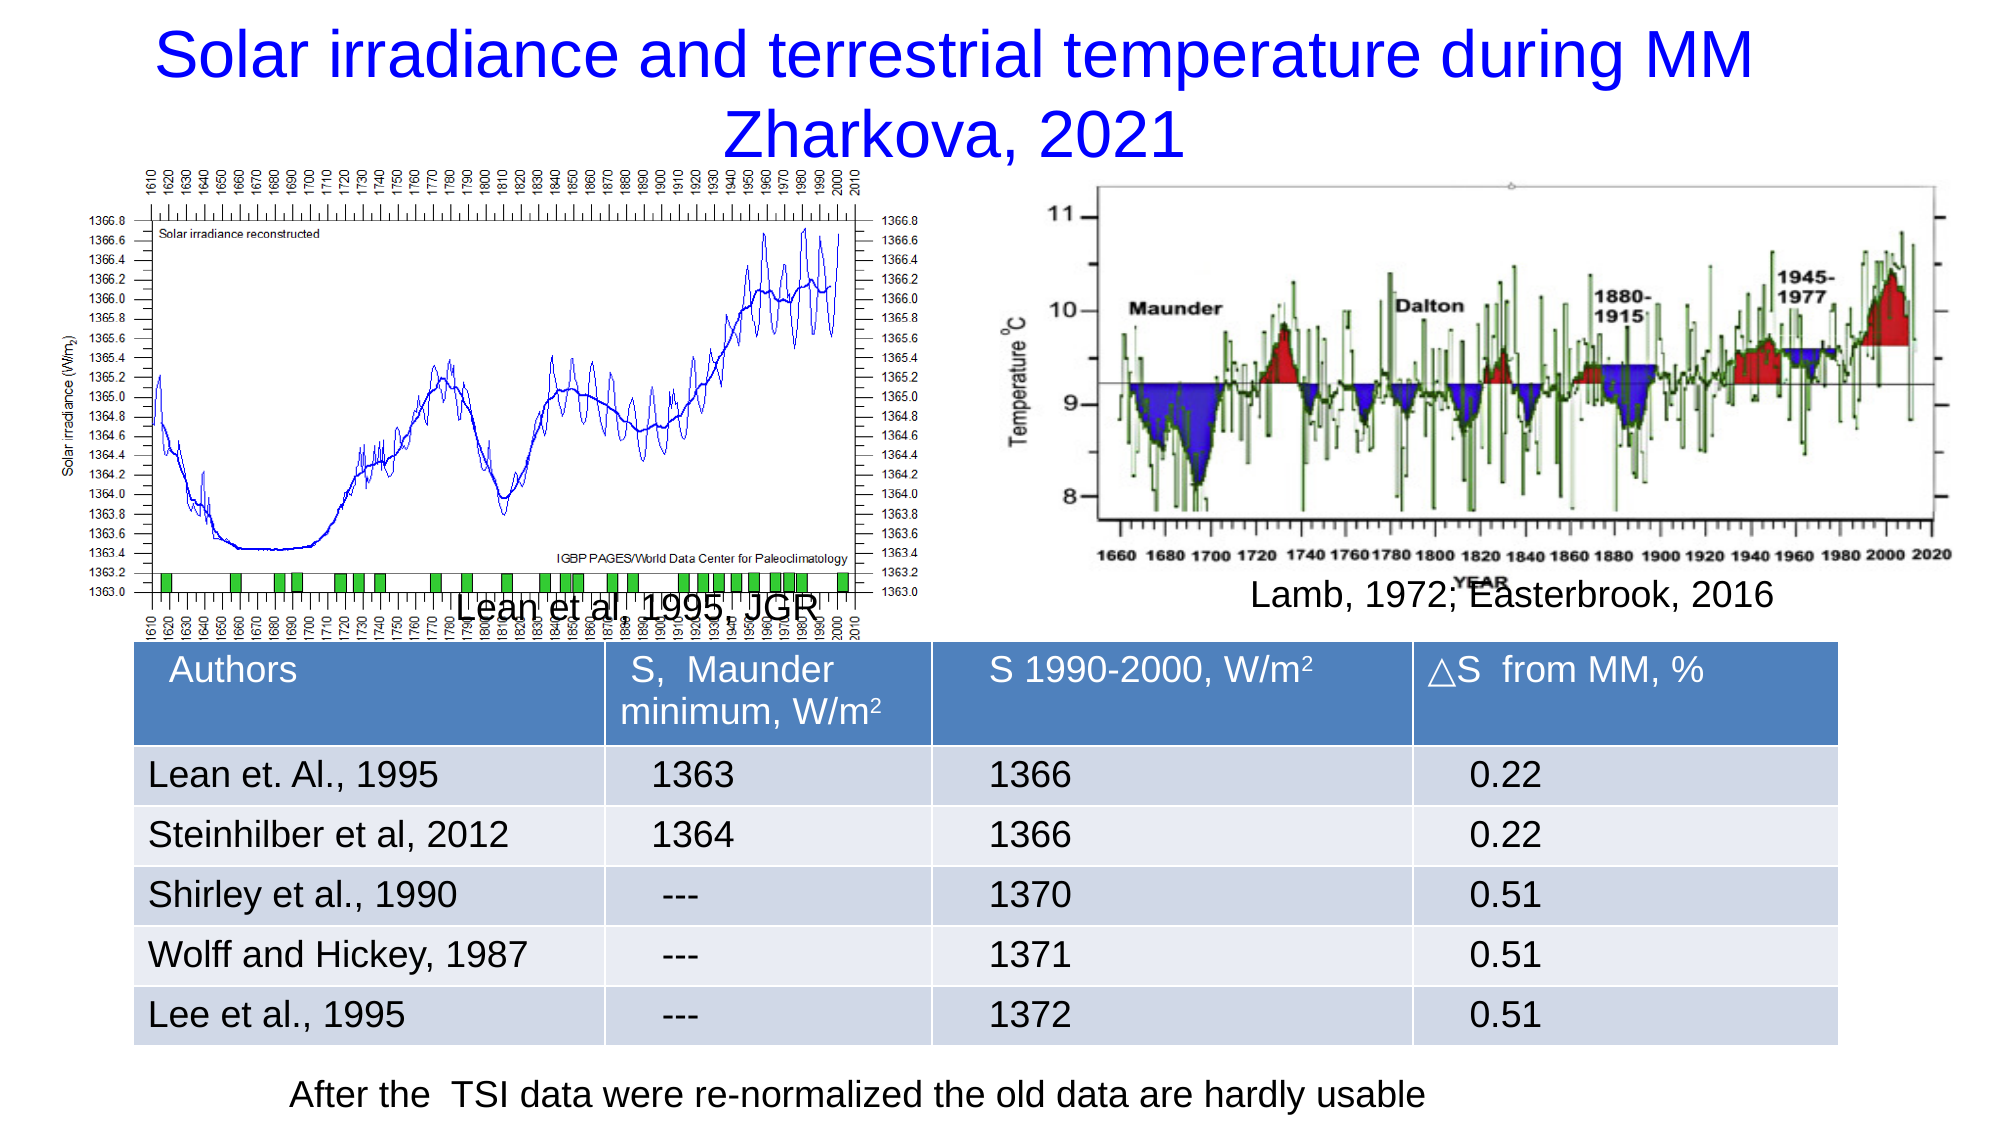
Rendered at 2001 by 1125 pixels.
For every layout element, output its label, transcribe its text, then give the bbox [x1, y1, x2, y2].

table_cell 1366 [933, 807, 1412, 865]
picture [60, 170, 918, 641]
table_cell 1372 [933, 987, 1412, 1045]
text_box After the TSI data were re-normalized the old data are hardly usable [274, 1062, 1765, 1123]
table_cell --- [606, 867, 931, 925]
table_cell 0.51 [1414, 987, 1838, 1045]
table_header S 1990-2000, W/m2 [933, 642, 1412, 745]
table_cell Wolff and Hickey, 1987 [134, 927, 604, 985]
table_cell 1363 [606, 747, 931, 805]
table_cell 1366 [933, 747, 1412, 805]
table_header △S from MM, % [1414, 642, 1838, 745]
text_box Lamb, 1972; Easterbrook, 2016 [1235, 562, 1958, 623]
table_header S, Maunder minimum, W/m2 [606, 642, 931, 745]
table_cell 1371 [933, 927, 1412, 985]
table_cell --- [606, 987, 931, 1045]
text_box Solar irradiance and terrestrial temperature during MM Zharkova, 2021 [40, 3, 1871, 178]
table_cell 0.22 [1414, 747, 1838, 805]
table_header Authors [134, 649, 604, 745]
table_cell 1370 [933, 867, 1412, 925]
table_cell 1364 [606, 807, 931, 865]
table_cell 0.51 [1414, 927, 1838, 985]
table_cell 0.22 [1414, 807, 1838, 865]
table_cell Lean et. Al., 1995 [134, 747, 604, 805]
table_cell --- [606, 927, 931, 985]
table_cell Lee et al., 1995 [134, 987, 604, 1045]
table_cell Steinhilber et al, 2012 [134, 807, 604, 865]
picture [999, 179, 1954, 592]
table_cell 0.51 [1414, 867, 1838, 925]
table_cell Shirley et al., 1990 [134, 867, 604, 925]
